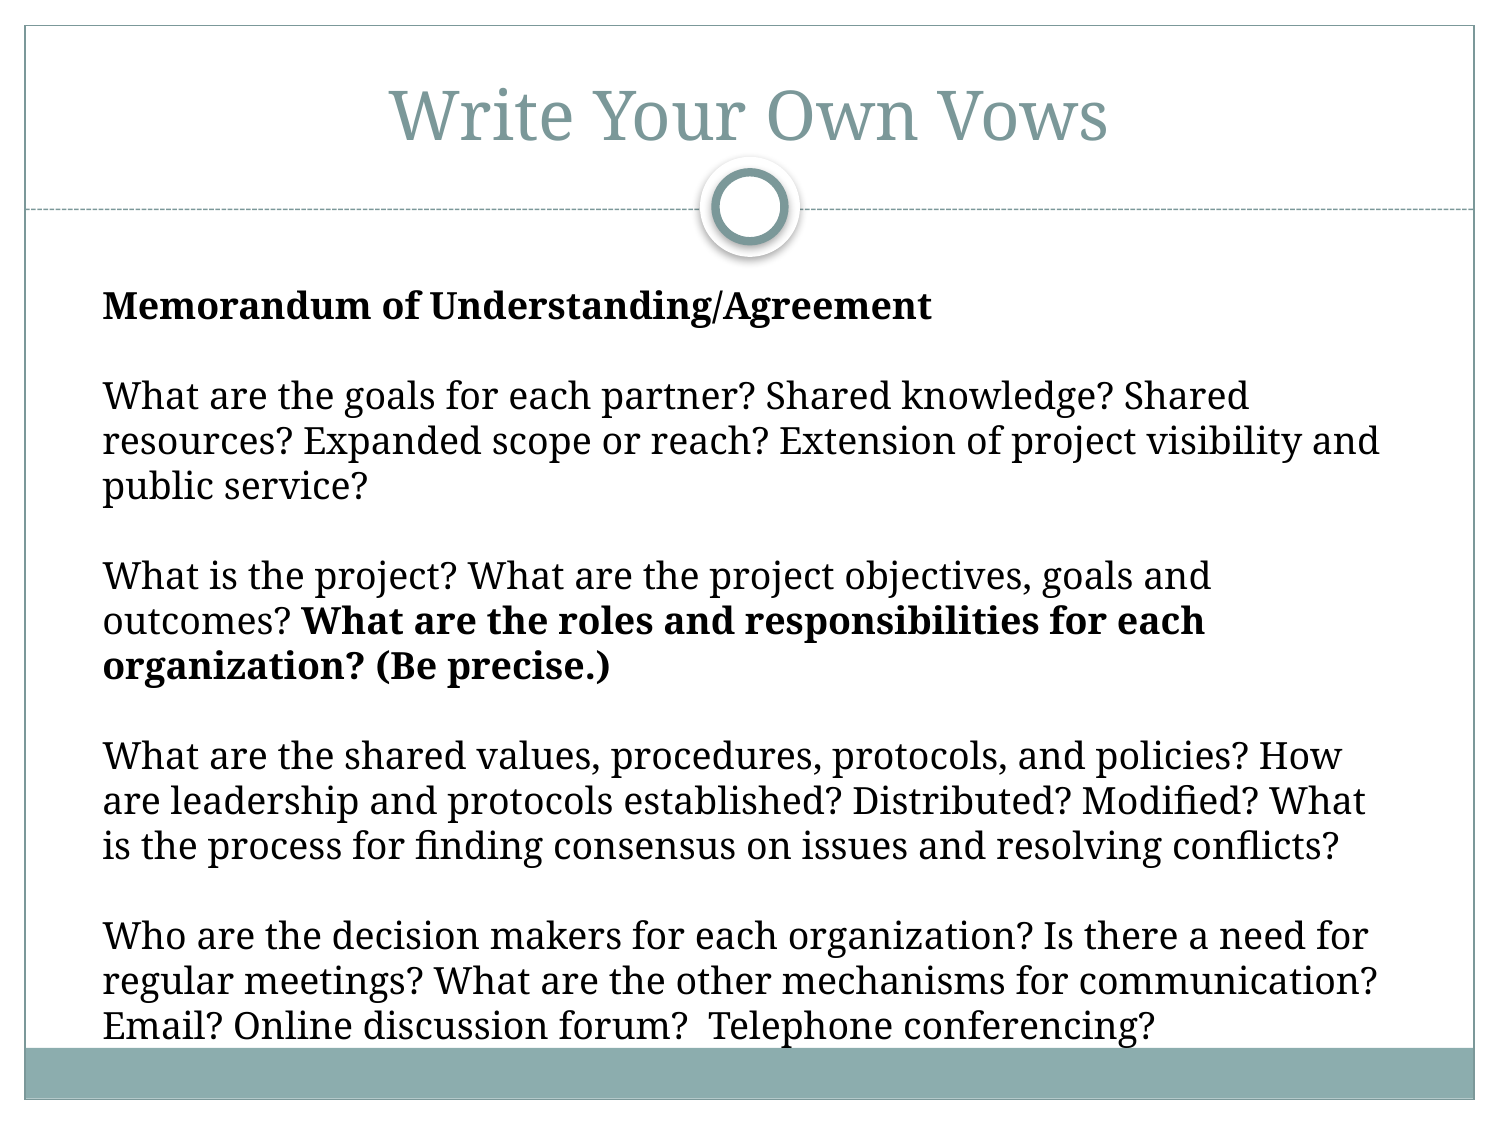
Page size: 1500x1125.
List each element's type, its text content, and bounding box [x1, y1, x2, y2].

text_box Memorandum of Understanding/Agreement What are the goals for each partner? Shared knowledge? Shared resources? Expanded scope or reach? Extension of project visibility and public service? What is the project? What are the project objectives, goals and outcomes? What are the roles and responsibilities for each organization? (Be precise.) What are the shared values, procedures, protocols, and policies? How are leadership and protocols established? Distributed? Modified? What is the process for finding consensus on issues and resolving conflicts? Who are the decision makers for each organization? Is there a need for regular meetings? What are the other mechanisms for communication? Email? Online discussion forum? Telephone conferencing? [87, 274, 1413, 1055]
title Write Your Own Vows [49, 37, 1450, 162]
